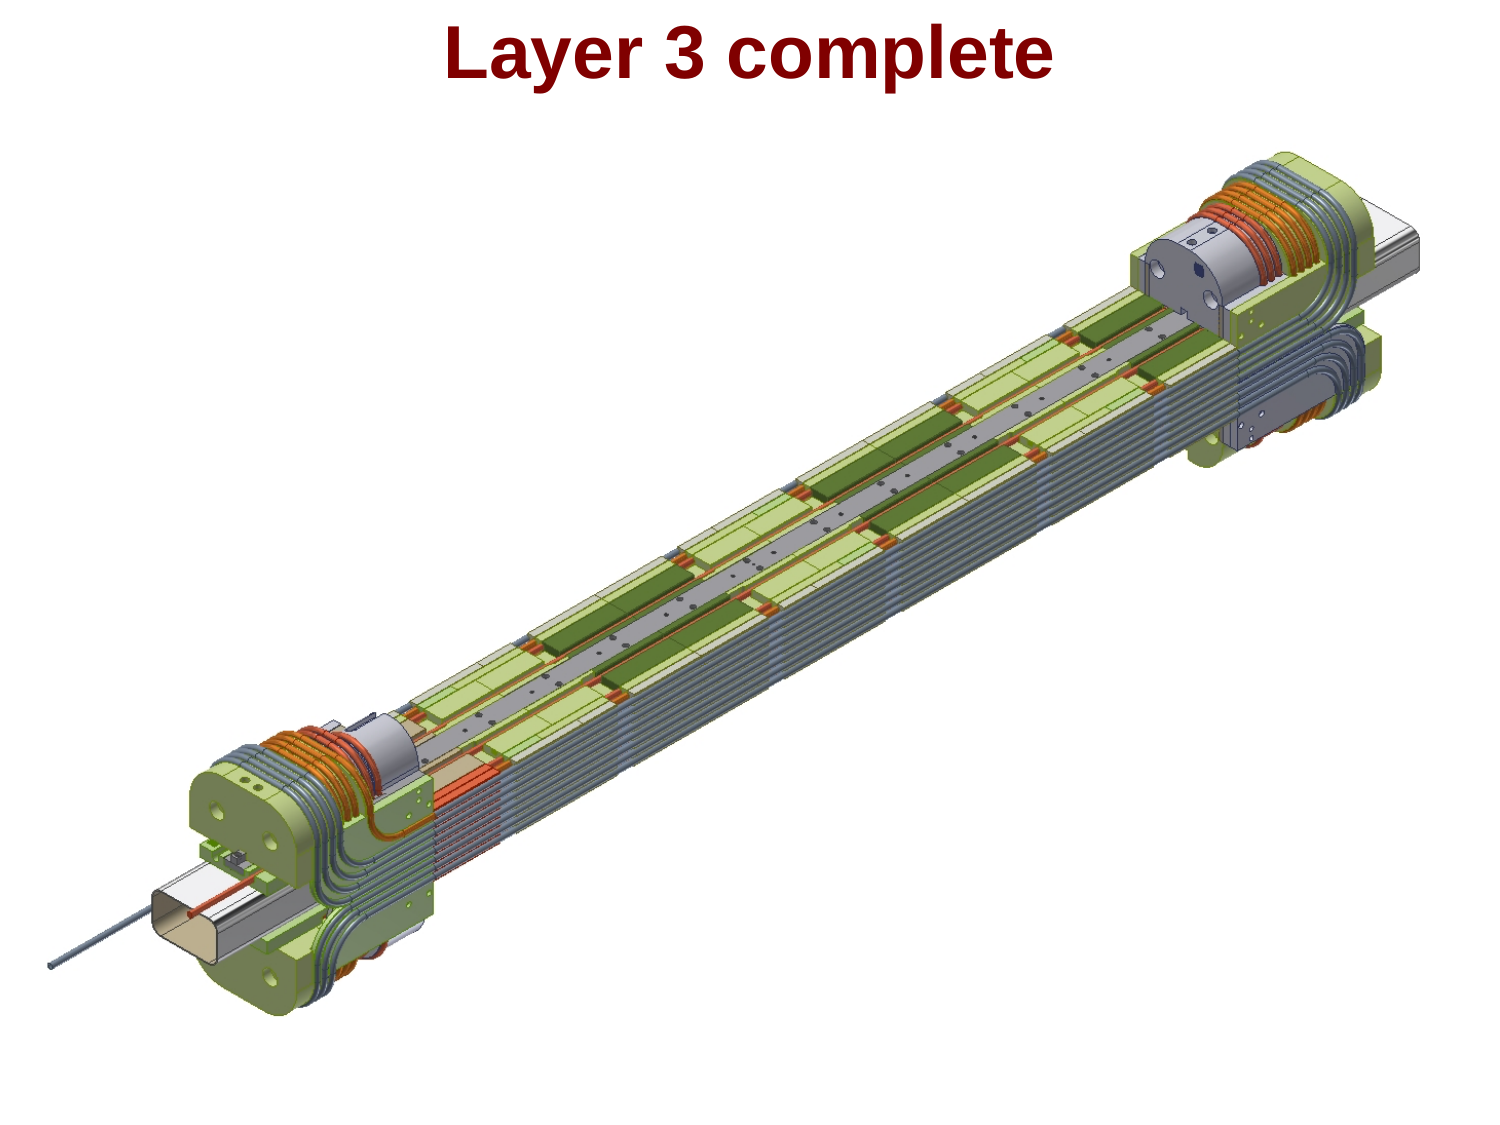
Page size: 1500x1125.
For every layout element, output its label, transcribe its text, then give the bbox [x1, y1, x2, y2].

title Layer 3 complete [75, 0, 1425, 98]
picture [26, 122, 1457, 1053]
